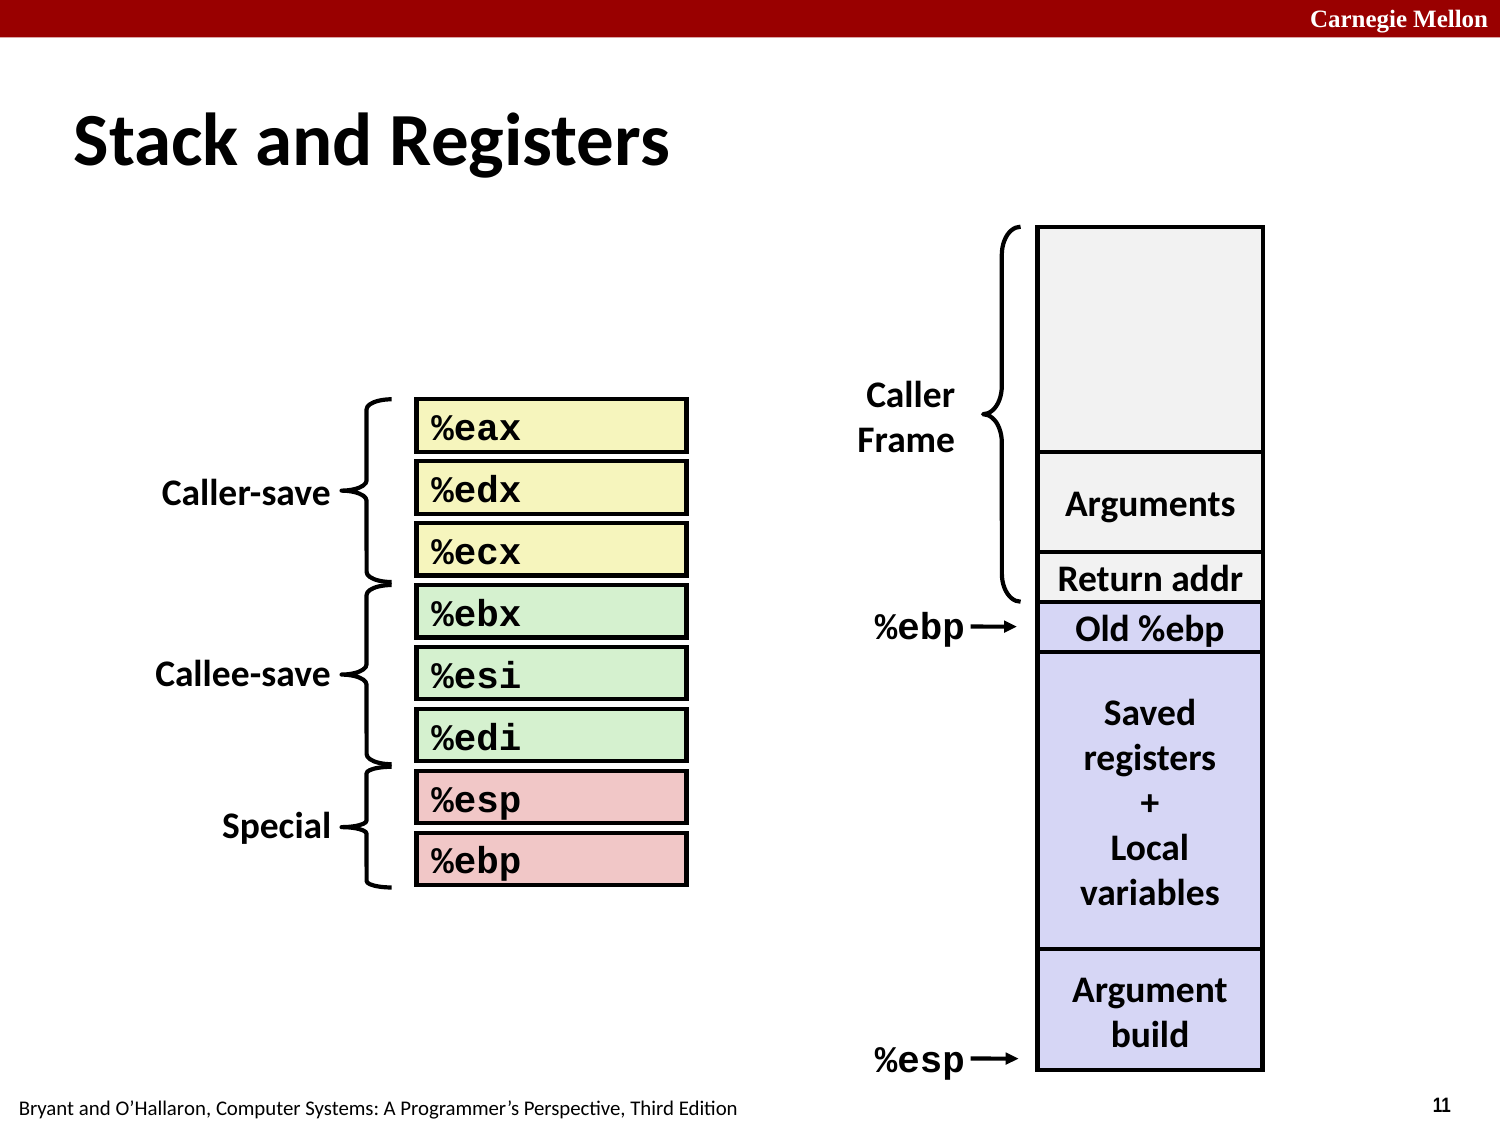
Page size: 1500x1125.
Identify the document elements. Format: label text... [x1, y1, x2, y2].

text_box Caller-save [146, 460, 346, 521]
text_box Special [206, 793, 347, 854]
text_box [980, 1052, 1019, 1065]
text_box Old %ebp [1037, 601, 1263, 652]
text_box %esp [737, 1027, 980, 1087]
text_box Caller Frame [842, 362, 970, 468]
text_box [346, 399, 392, 583]
text_box %esi [416, 646, 687, 700]
text_box %ebp [724, 595, 980, 655]
title Stack and Registers [58, 72, 1305, 199]
text_box %eax [416, 399, 687, 452]
text_box [983, 226, 1021, 602]
text_box %edi [416, 708, 687, 762]
text_box %edx [416, 461, 687, 514]
text_box %ebx [416, 585, 687, 638]
text_box Return addr [1037, 552, 1264, 602]
text_box [980, 620, 1017, 633]
text_box [347, 766, 392, 888]
text_box [1037, 226, 1264, 451]
text_box Saved registers + Local variables [1037, 652, 1263, 949]
text_box Arguments [1037, 451, 1264, 552]
text_box [346, 585, 392, 765]
text_box Callee-save [140, 641, 346, 701]
text_box %ebp [416, 832, 687, 886]
text_box Argument build [1037, 949, 1263, 1071]
text_box %esp [416, 770, 687, 824]
text_box %ecx [416, 523, 687, 576]
